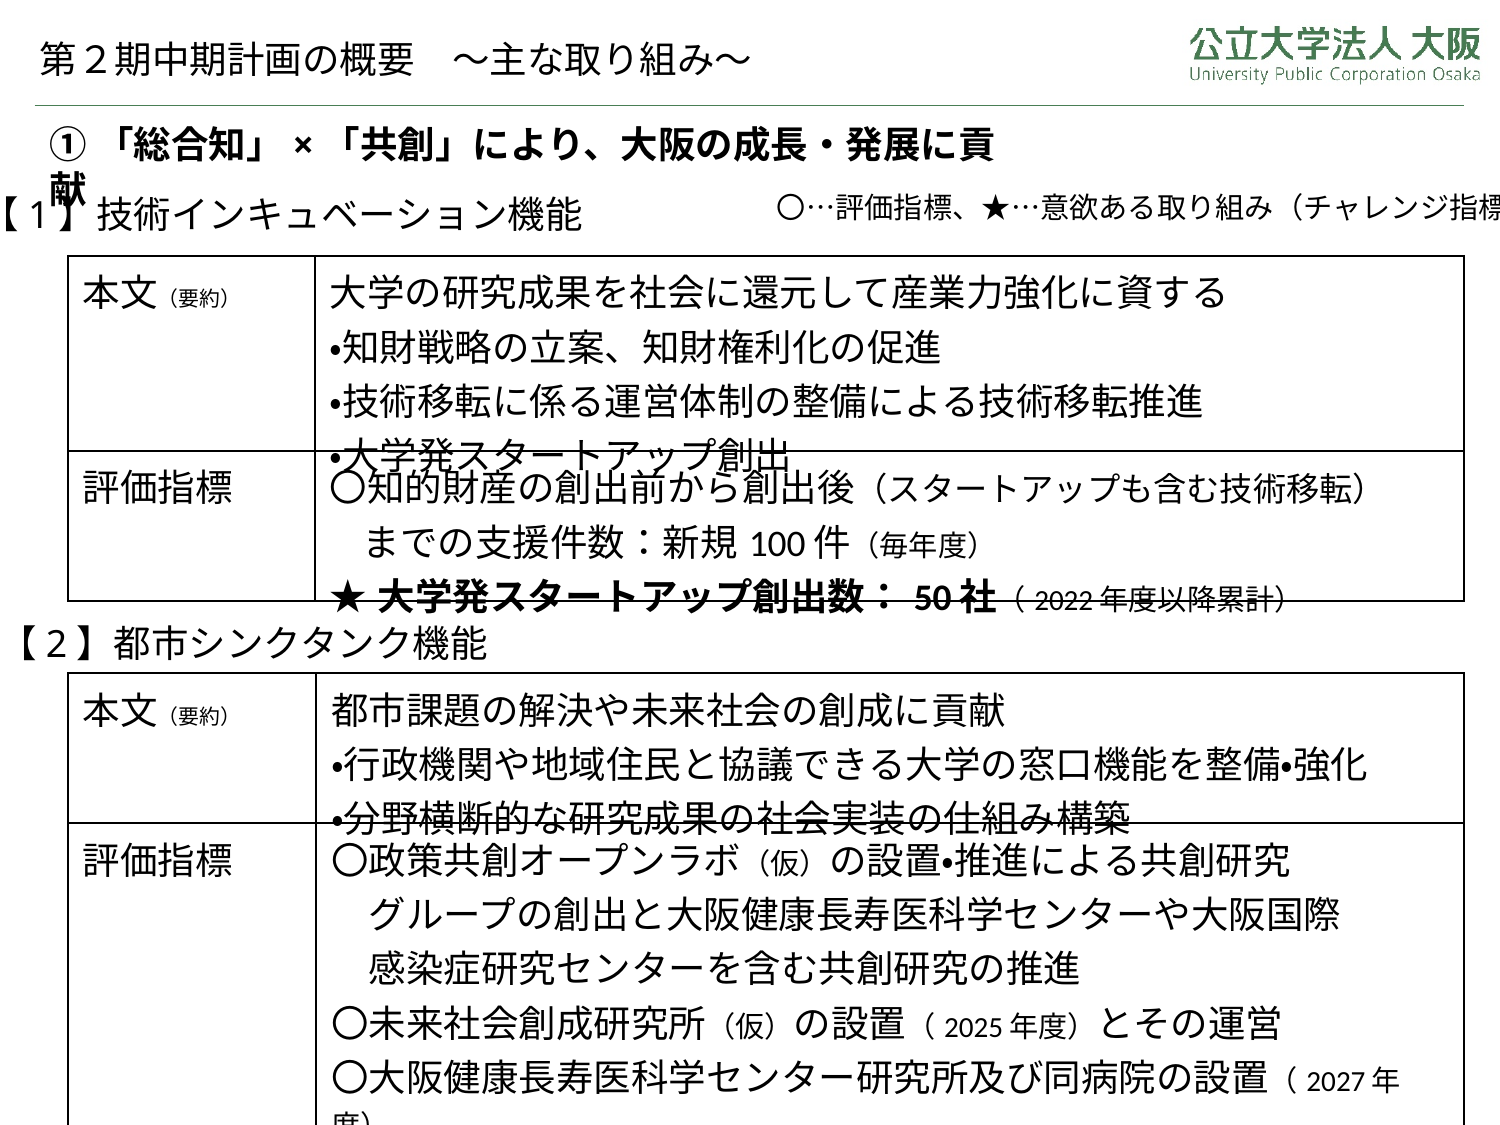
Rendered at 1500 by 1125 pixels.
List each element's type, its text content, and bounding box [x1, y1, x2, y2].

table_cell 〇知的財産の創出前から創出後（スタートアップも含む技術移転） までの支援件数：新規100件（毎年度） ★大学発スタートアップ創出数：50社（2022年度以降累計） [316, 452, 1463, 600]
table_cell 〇政策共創オープンラボ（仮）の設置・推進による共創研究 グループの創出と大阪健康長寿医科学センターや大阪国際 感染症研究センターを含む共創研究の推進 〇未来社会創成研究所（仮）の設置（2025年度）とその運営 〇大阪健康長寿医科学センター研究所及び同病院の設置（2027年度） とその運営 [317, 824, 1463, 1125]
table_header 本文（要約） [69, 257, 314, 450]
text_box 【1】技術インキュベーション機能 [0, 183, 598, 244]
table_header 本文（要約） [69, 674, 315, 822]
table_cell 評価指標 [69, 452, 314, 600]
text_box 第２期中期計画の概要 ～主な取り組み～ [25, 28, 994, 88]
picture [1181, 19, 1490, 89]
text_box 〇…評価指標、★…意欲ある取り組み（チャレンジ指標） [762, 182, 1500, 233]
text_box 【2】都市シンクタンク機能 [0, 612, 503, 673]
text_box ①「総合知」×「共創」により、大阪の成長・発展に貢献 [34, 113, 1041, 219]
table_header 大学の研究成果を社会に還元して産業力強化に資する ・知財戦略の立案、知財権利化の促進 ・技術移転に係る運営体制の整備による技術移転推進 ・大学発スタートアップ創出 [316, 257, 1463, 450]
table_cell 評価指標 [69, 824, 315, 1125]
table_header 都市課題の解決や未来社会の創成に貢献 ・行政機関や地域住民と協議できる大学の窓口機能を整備・強化 ・分野横断的な研究成果の社会実装の仕組み構築 [317, 674, 1463, 822]
